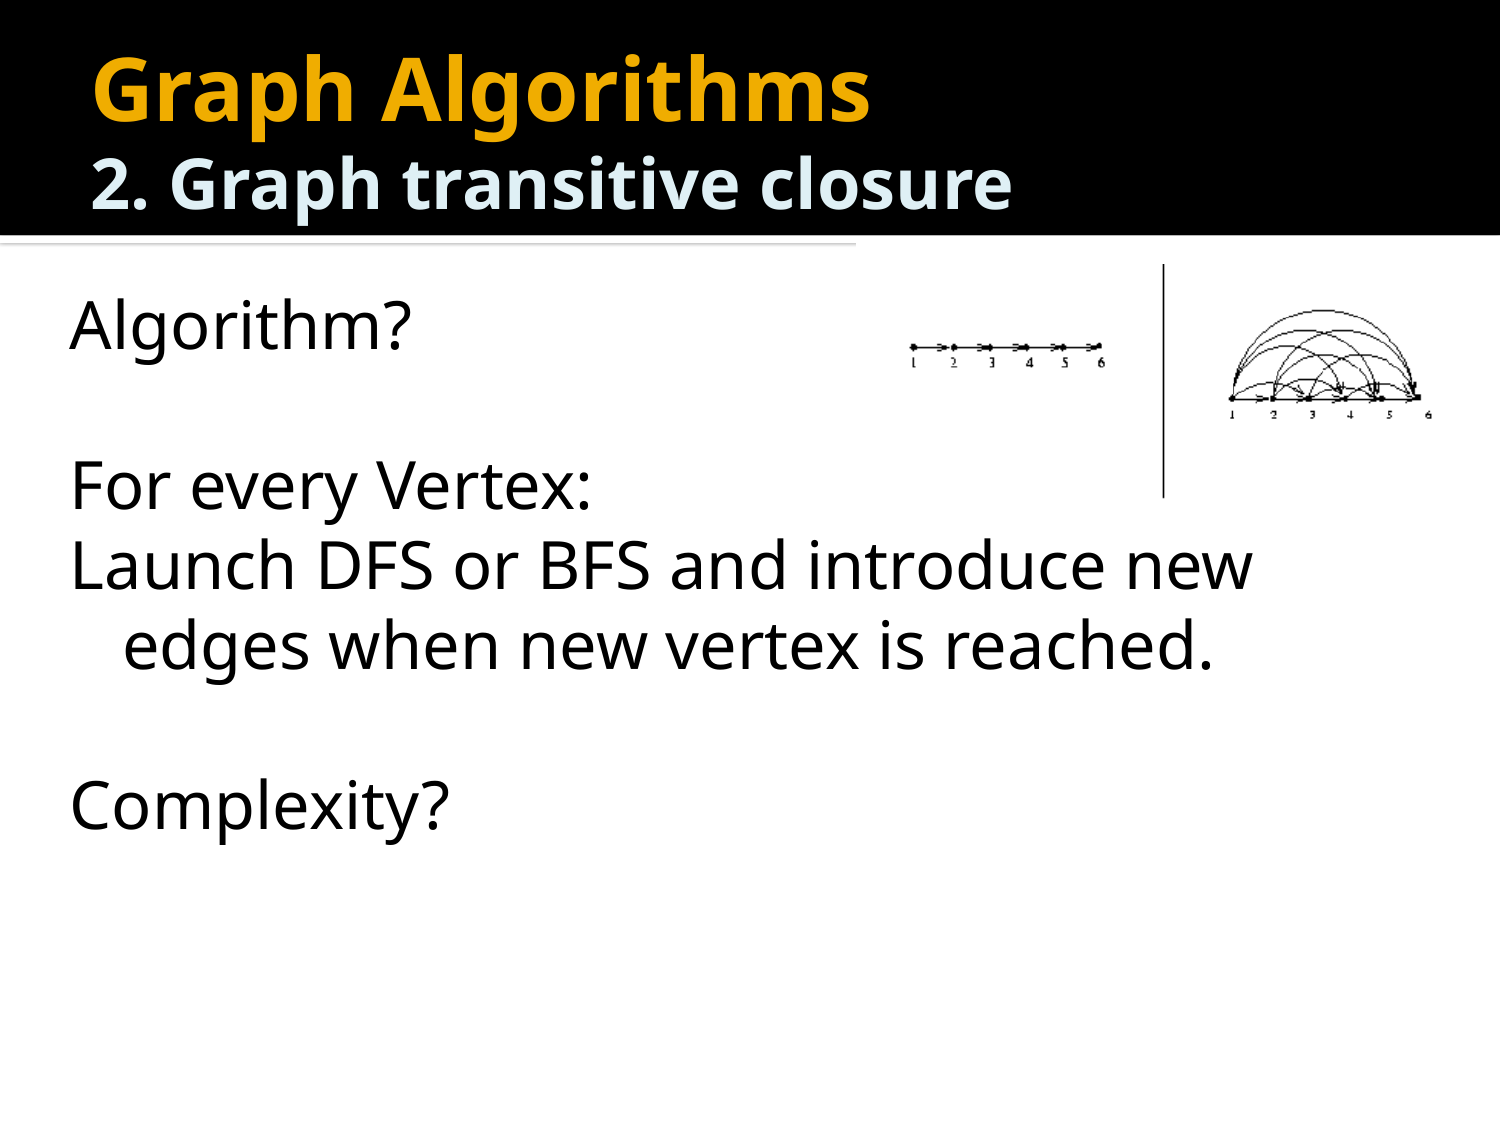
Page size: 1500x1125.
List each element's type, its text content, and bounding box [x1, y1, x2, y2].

list Algorithm? For every Vertex: Launch DFS or BFS and introduce new edges when new vertex is reached. Complexity? [41, 267, 1447, 1083]
title Graph Algorithms 2. Graph transitive closure [75, 25, 1425, 231]
picture [855, 243, 1500, 516]
